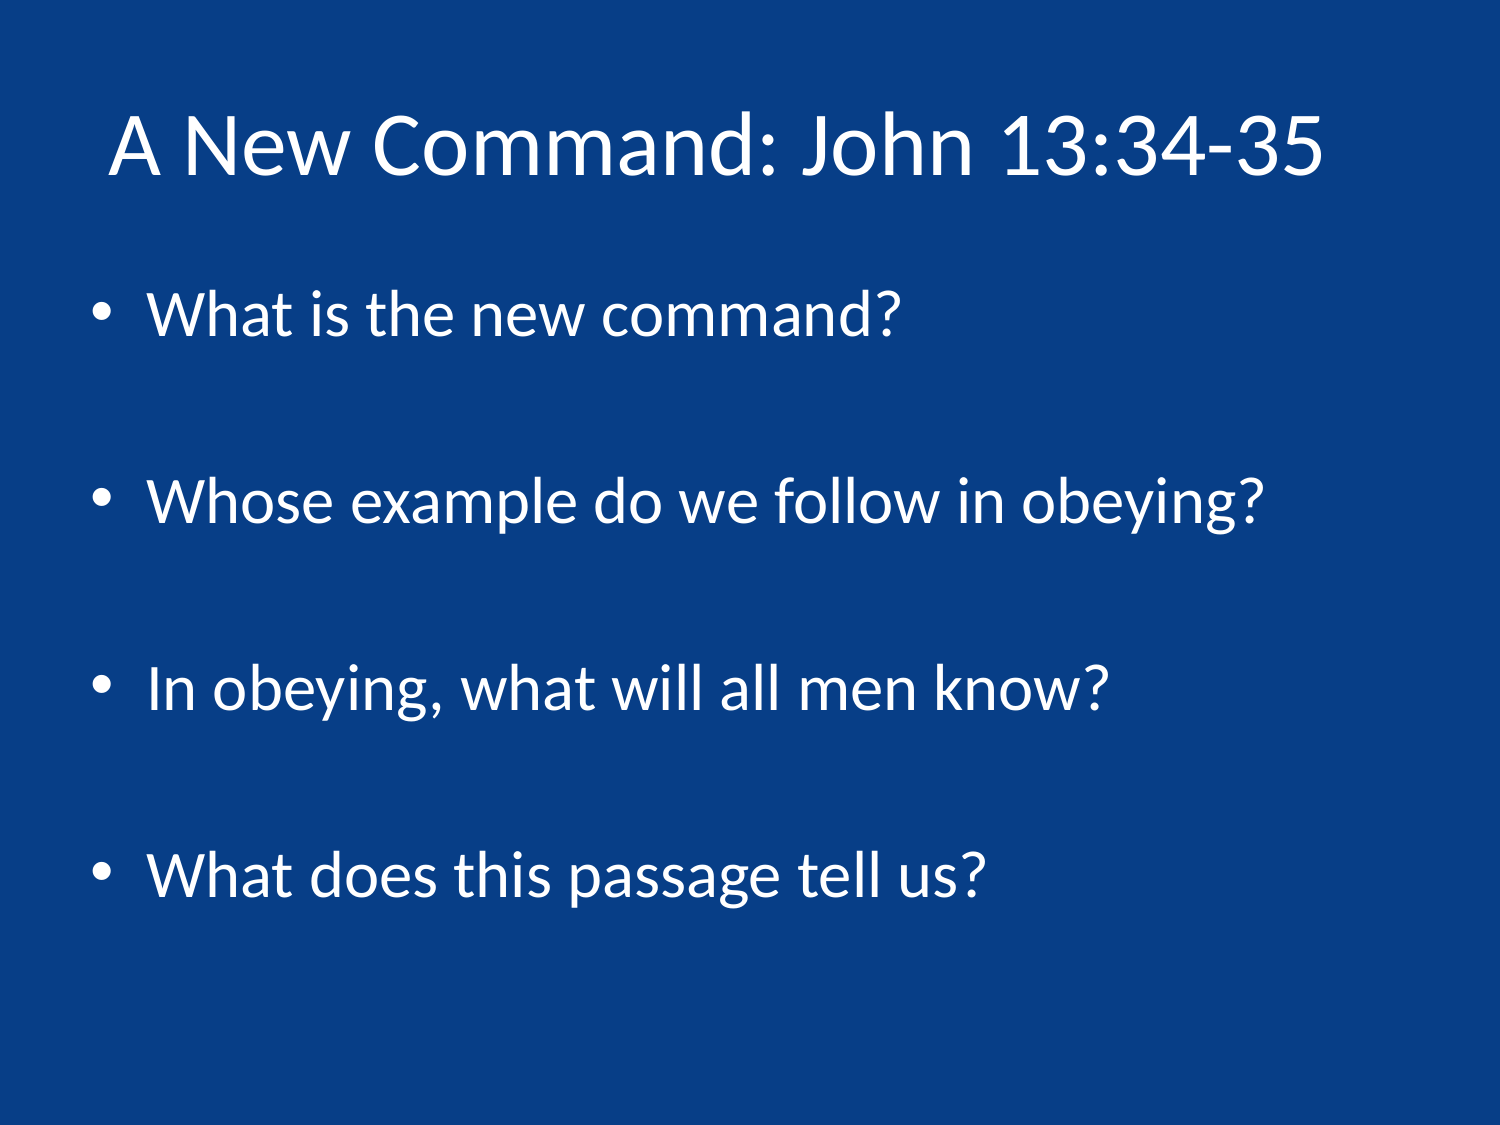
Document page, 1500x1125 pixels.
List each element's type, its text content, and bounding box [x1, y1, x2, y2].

title A New Command: John 13:34-35 [75, 45, 1425, 233]
list What is the new command? Whose example do we follow in obeying? In obeying, what will all men know? What does this passage tell us? [75, 262, 1425, 1005]
